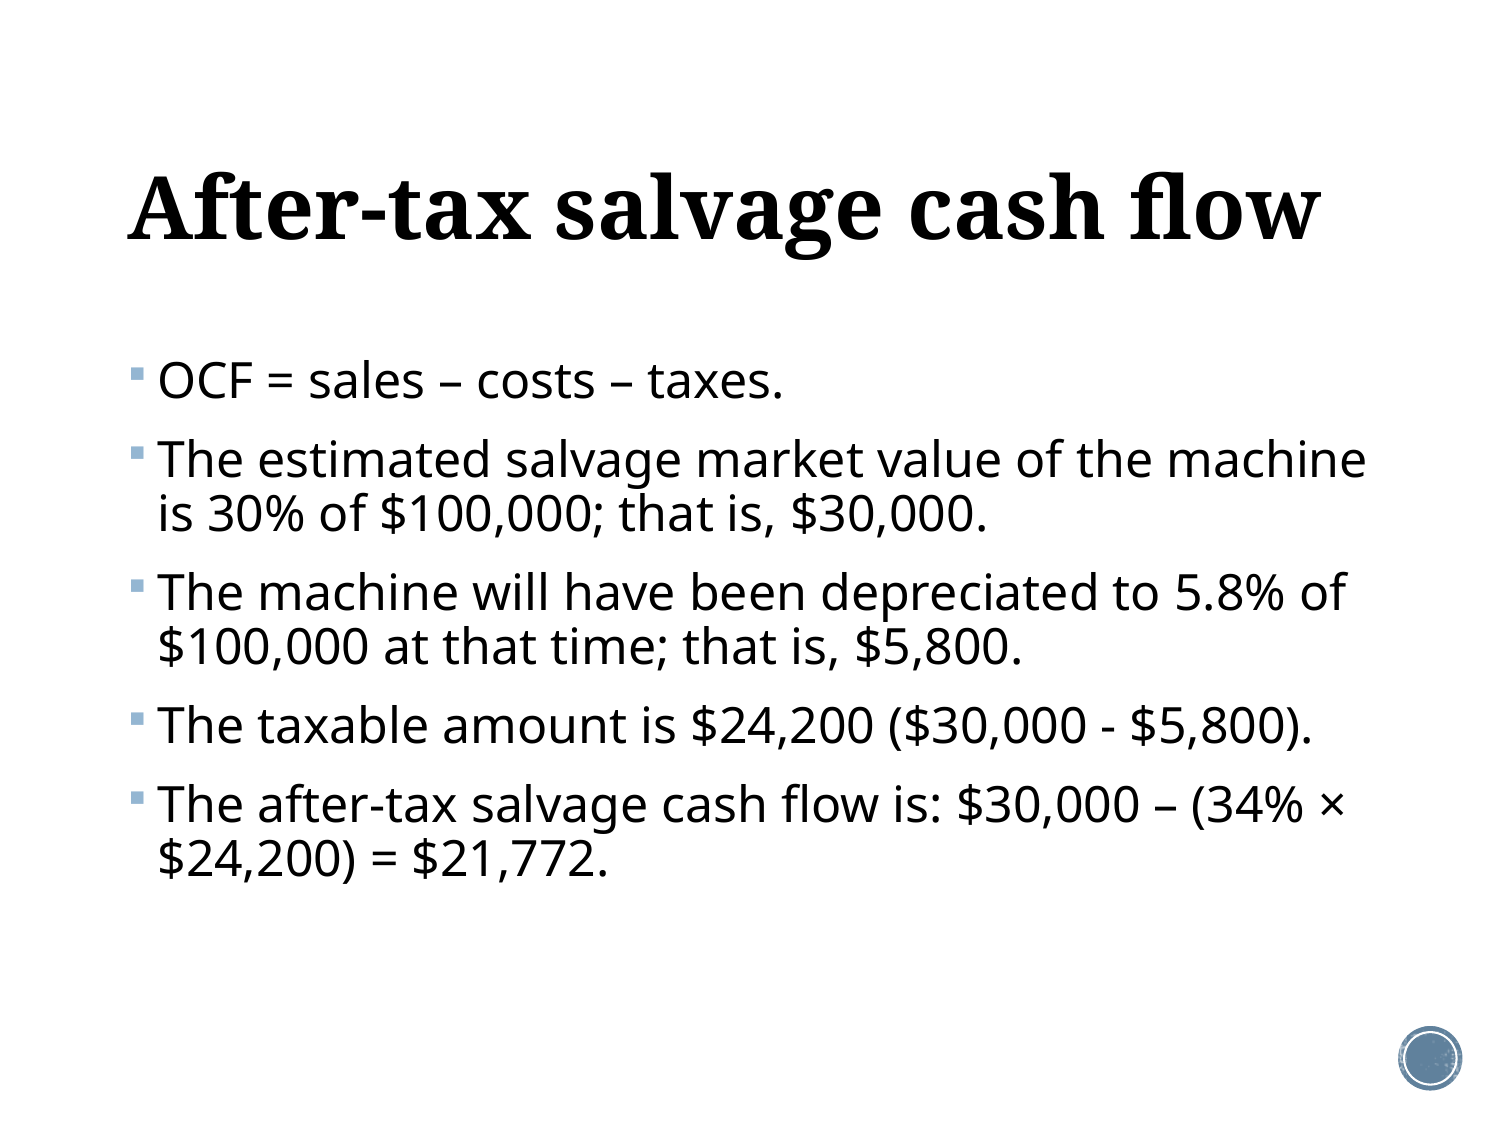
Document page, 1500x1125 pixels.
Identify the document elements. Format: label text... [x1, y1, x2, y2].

title After-tax salvage cash flow [112, 79, 1388, 344]
list OCF = sales – costs – taxes. The estimated salvage market value of the machine is 30% of $100,000; that is, $30,000. The machine will have been depreciated to 5.8% of $100,000 at that time; that is, $5,800. The taxable amount is $24,200 ($30,000 - $5,800). The after-tax salvage cash flow is: $30,000 – (34% × $24,200) = $21,772. [112, 348, 1388, 1013]
